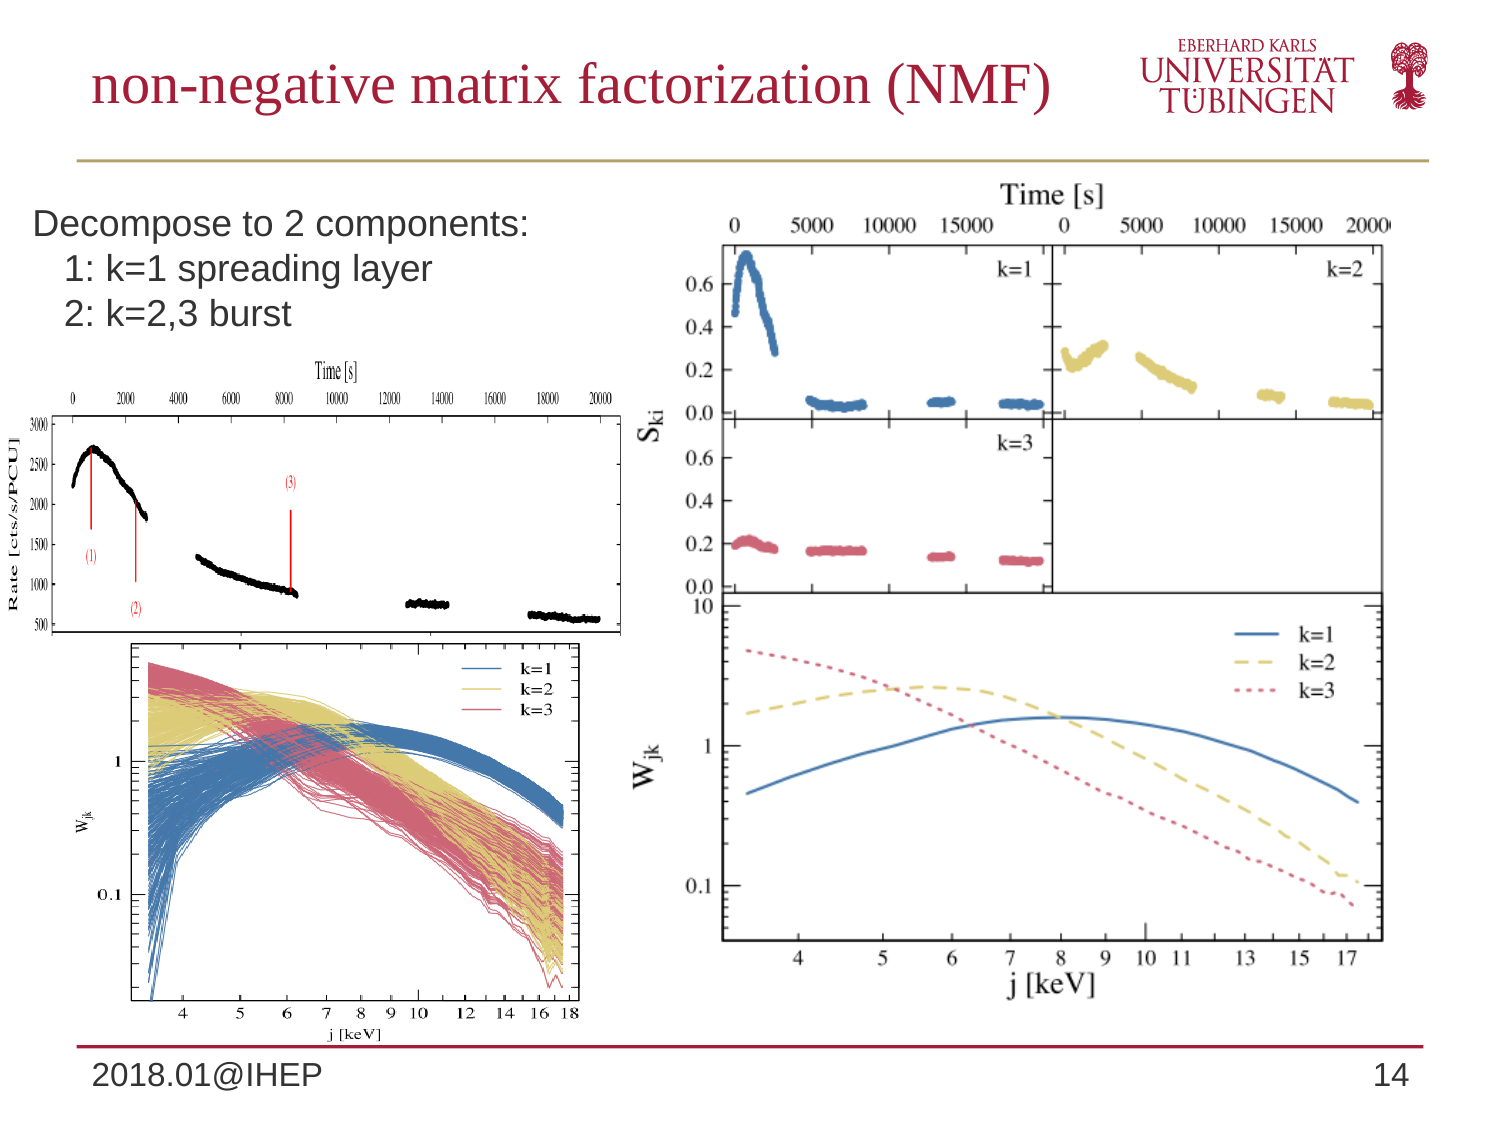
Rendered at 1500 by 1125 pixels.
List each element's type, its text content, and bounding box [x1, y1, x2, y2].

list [626, 172, 1392, 1012]
slide_number 14 [1246, 1042, 1425, 1103]
footer 2018.01@IHEP [76, 1042, 1223, 1103]
picture [1139, 38, 1428, 114]
picture [0, 347, 627, 1042]
text_box Decompose to 2 components: 1: k=1 spreading layer 2: k=2,3 burst [17, 191, 620, 346]
title non-negative matrix factorization (NMF) [76, 23, 1123, 138]
